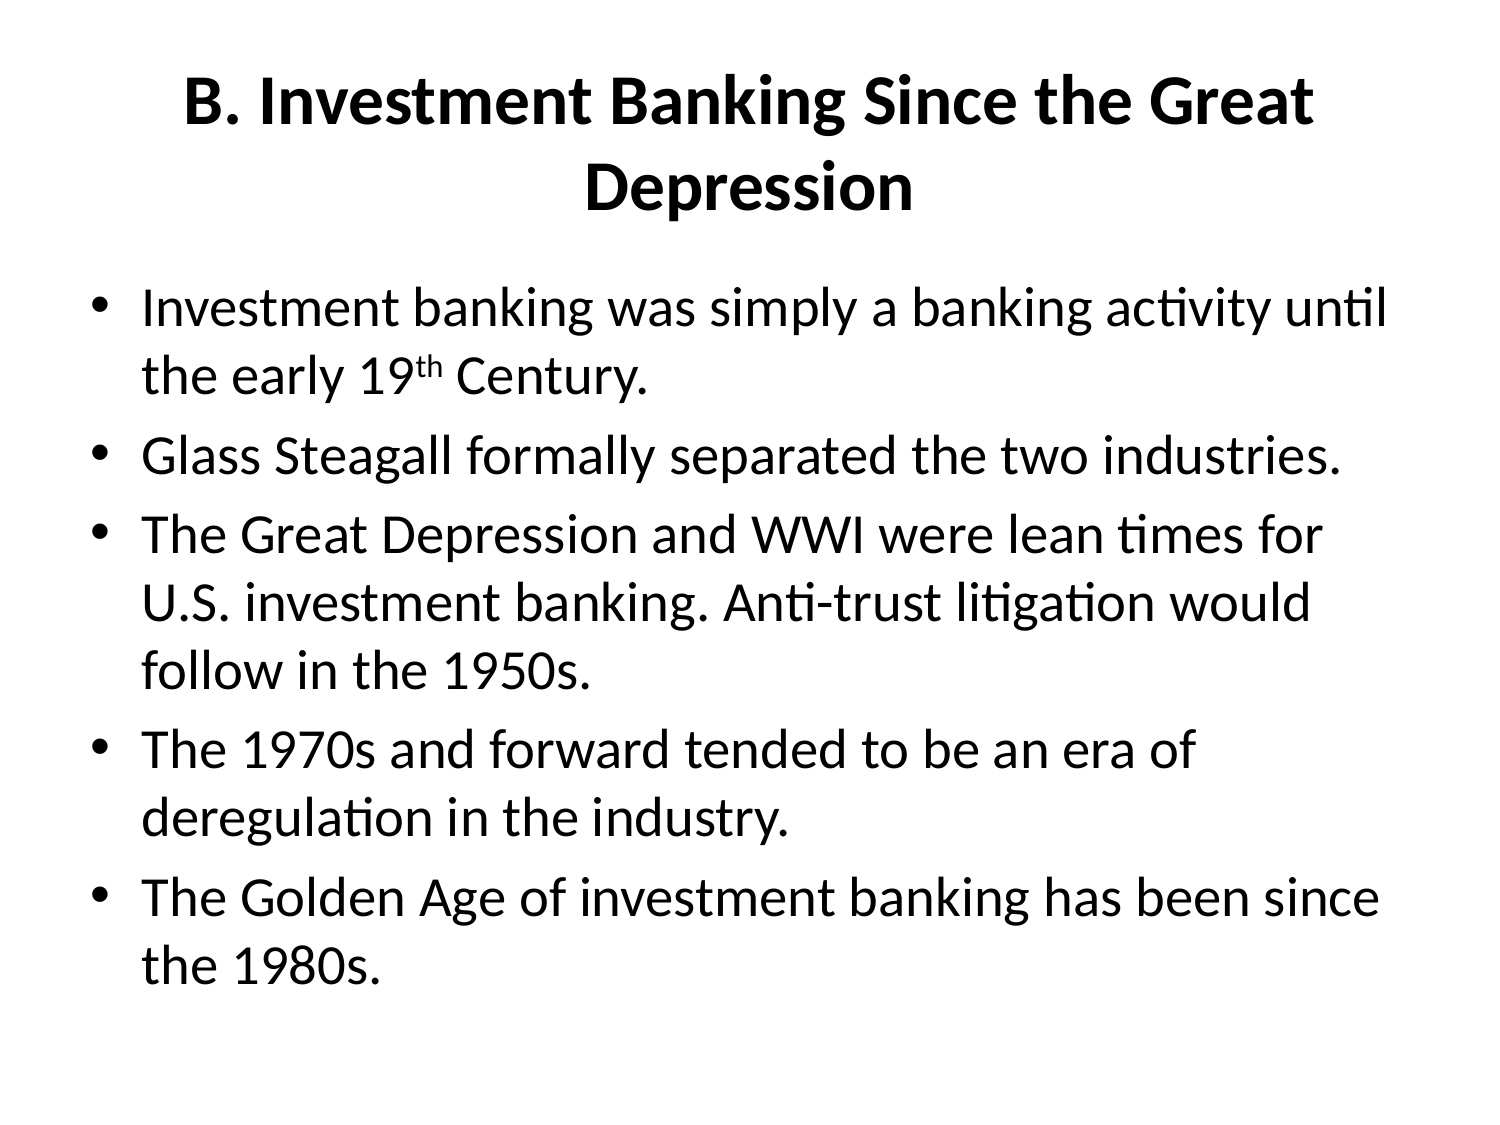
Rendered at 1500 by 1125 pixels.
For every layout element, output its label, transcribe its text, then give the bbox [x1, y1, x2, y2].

list Investment banking was simply a banking activity until the early 19th Century. Glass Steagall formally separated the two industries. The Great Depression and WWI were lean times for U.S. investment banking. Anti-trust litigation would follow in the 1950s. The 1970s and forward tended to be an era of deregulation in the industry. The Golden Age of investment banking has been since the 1980s. [75, 262, 1425, 1005]
title B. Investment Banking Since the Great Depression [75, 45, 1425, 233]
